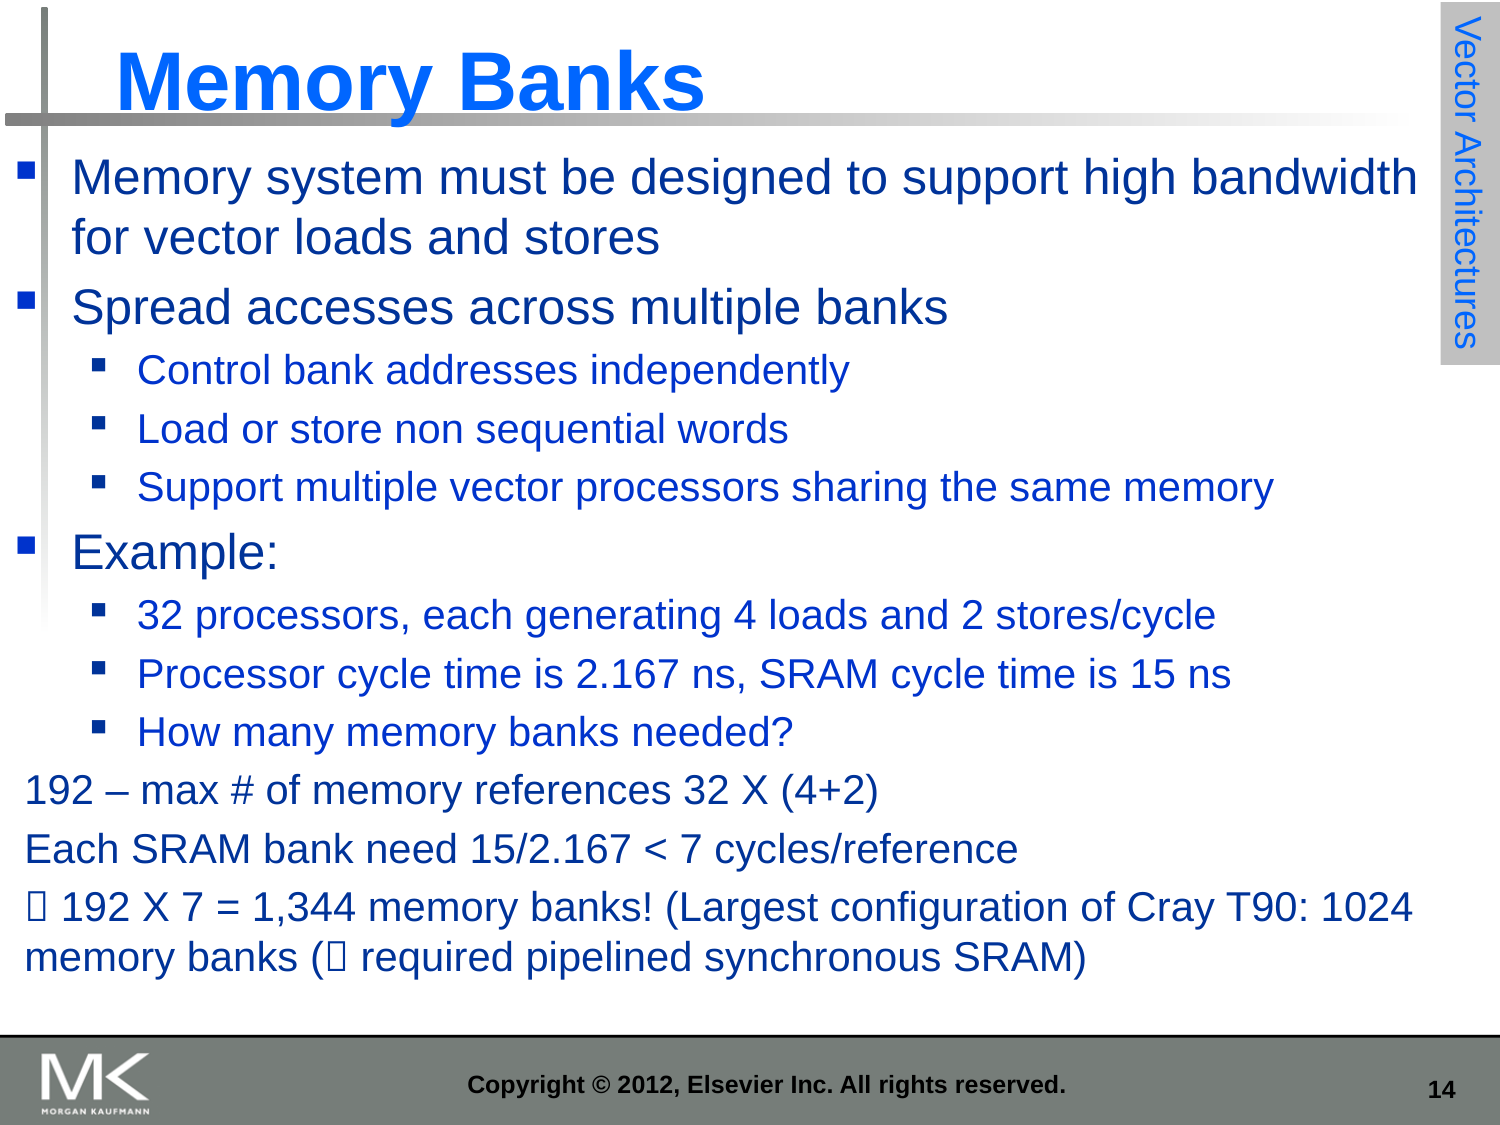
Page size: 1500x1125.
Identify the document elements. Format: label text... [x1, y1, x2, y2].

picture [29, 1046, 160, 1123]
footer Copyright © 2012, Elsevier Inc. All rights reserved. [170, 1046, 1365, 1106]
title Memory Banks [100, 18, 1440, 135]
list Memory system must be designed to support high bandwidth for vector loads and stores Spread accesses across multiple banks Control bank addresses independently Load or store non sequential words Support multiple vector processors sharing the same memory Example: 32 processors, each generating 4 loads and 2 stores/cycle Processor cycle time is 2.167 ns, SRAM cycle time is 15 ns How many memory banks needed? 192 – max # of memory references 32 X (4+2) Each SRAM bank need 15/2.167 < 7 cycles/reference  192 X 7 = 1,344 memory banks! (Largest configuration of Cray T90: 1024 memory banks ( required pipelined synchronous SRAM) [0, 136, 1470, 1024]
text_box Vector Architectures [1440, 2, 1500, 365]
